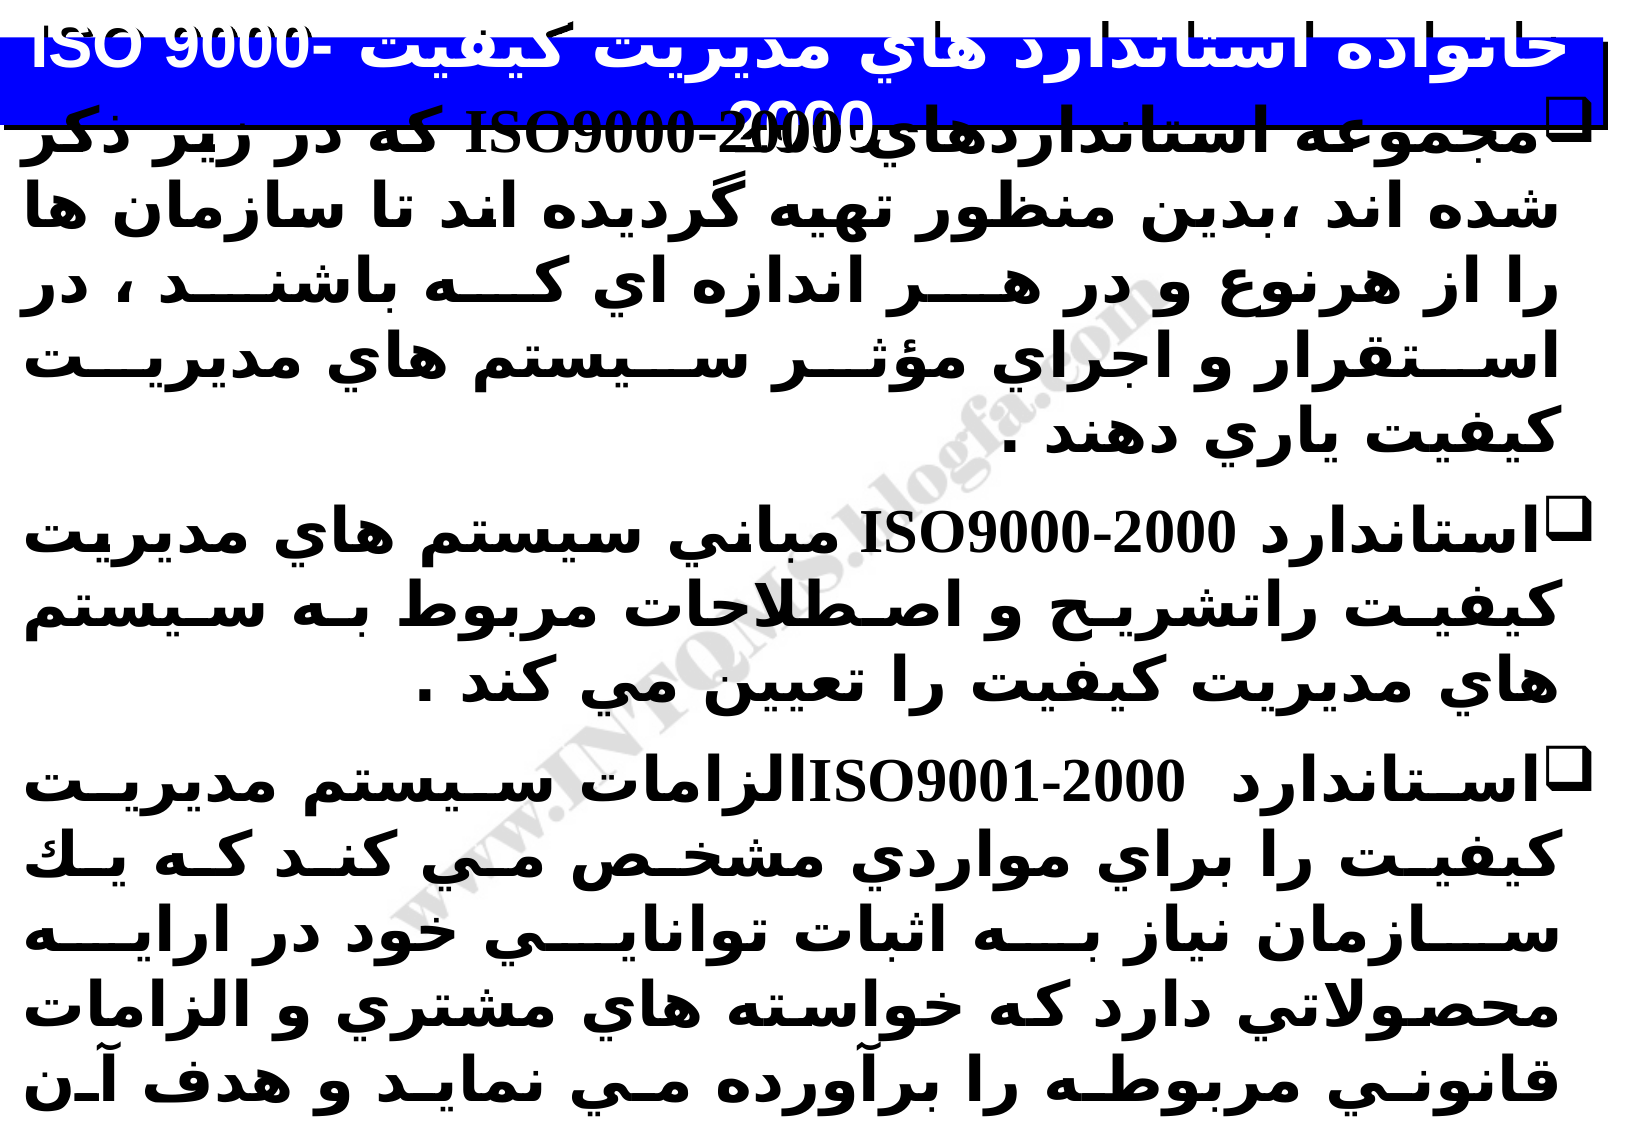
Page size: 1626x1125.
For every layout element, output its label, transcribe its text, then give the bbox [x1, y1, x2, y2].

text_box مجموعه استانداردهاي ISO9000-2000 كه در زير ذكر شده اند ،بدين منظور تهيه گرديده اند تا سازمان ها را از هرنوع و در هر اندازه اي كه باشند ، در استقرار و اجراي مؤثر سيستم هاي مديريت كيفيت ياري دهند . استاندارد ISO9000-2000 مباني سيستم هاي مديريت كيفيت راتشريح و اصطلاحات مربوط به سيستم هاي مديريت كيفيت را تعيين مي كند . استاندارد ISO9001-2000الزامات سيستم مديريت كيفيت را براي مواردي مشخص مي كند كه يك سازمان نياز به اثبات توانايي خود در ارايه محصولاتي دارد كه خواسته هاي مشتري و الزامات قانوني مربوطه را برآورده مي نمايد و هدف آن ارتقاي رضايت مشتري است . [21, 88, 1600, 1125]
title خانواده استاندارد هاي مديريت کيفيت ISO 9000-2000 [0, 36, 1604, 126]
